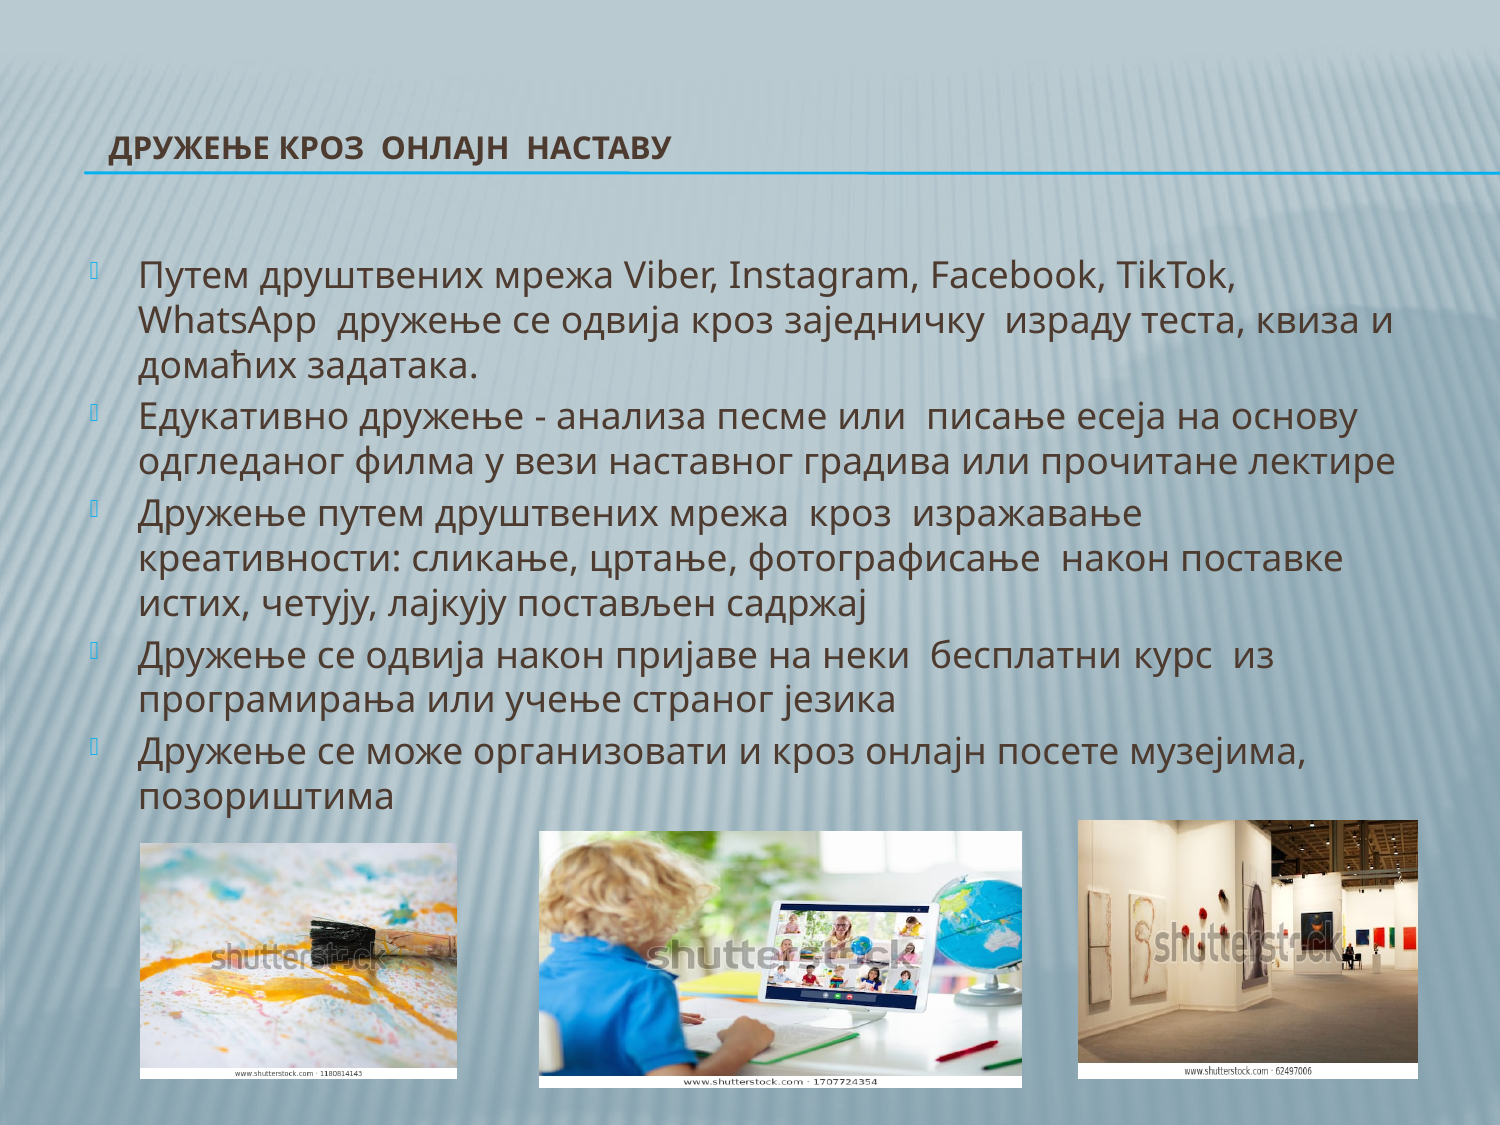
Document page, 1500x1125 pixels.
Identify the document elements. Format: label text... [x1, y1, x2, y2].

picture [140, 843, 458, 1079]
title Дружење кроз онлајн наставу [93, 82, 1425, 199]
picture [1077, 819, 1419, 1079]
list Путем друштвених мрежа Viber, Instagram, Facebook, TikTok, WhatsApp дружење се одвија кроз заједничку израду теста, квиза и домаћих задатака. Едукативно дружење - анализа песме или писање есеја на основу одгледаног филма у вези наставног градива или прочитане лектире Дружење путем друштвених мрежа кроз изражавање креативности: сликање, цртање, фотографисање након поставке истих, четују, лајкују постављен садржај Дружење се одвија након пријаве на неки бесплатни курс из програмирања или учење страног језика Дружење се може организовати и кроз онлајн посете музејима, позориштима [75, 199, 1425, 1079]
picture [538, 831, 1023, 1089]
